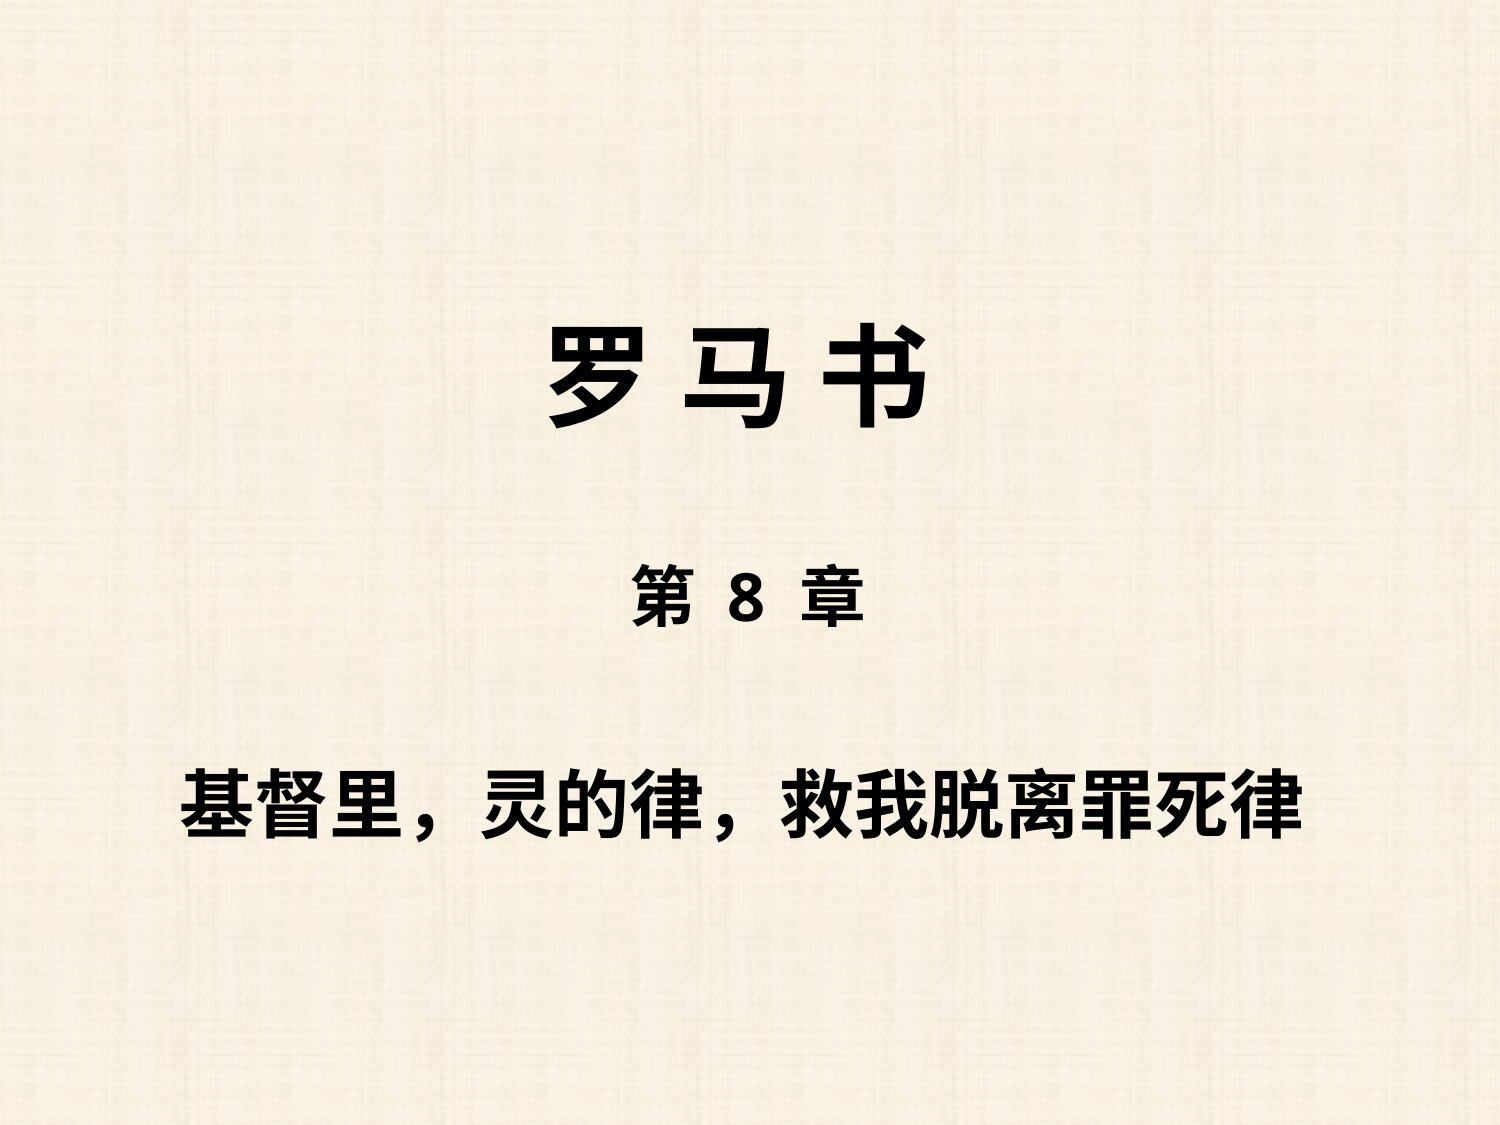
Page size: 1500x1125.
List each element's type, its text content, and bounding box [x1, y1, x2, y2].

text_box 基督里，灵的律，救我脱离罪死律 [164, 749, 1320, 855]
text_box 罗 马 书 [527, 298, 946, 449]
text_box 第 8 章 [614, 547, 890, 643]
